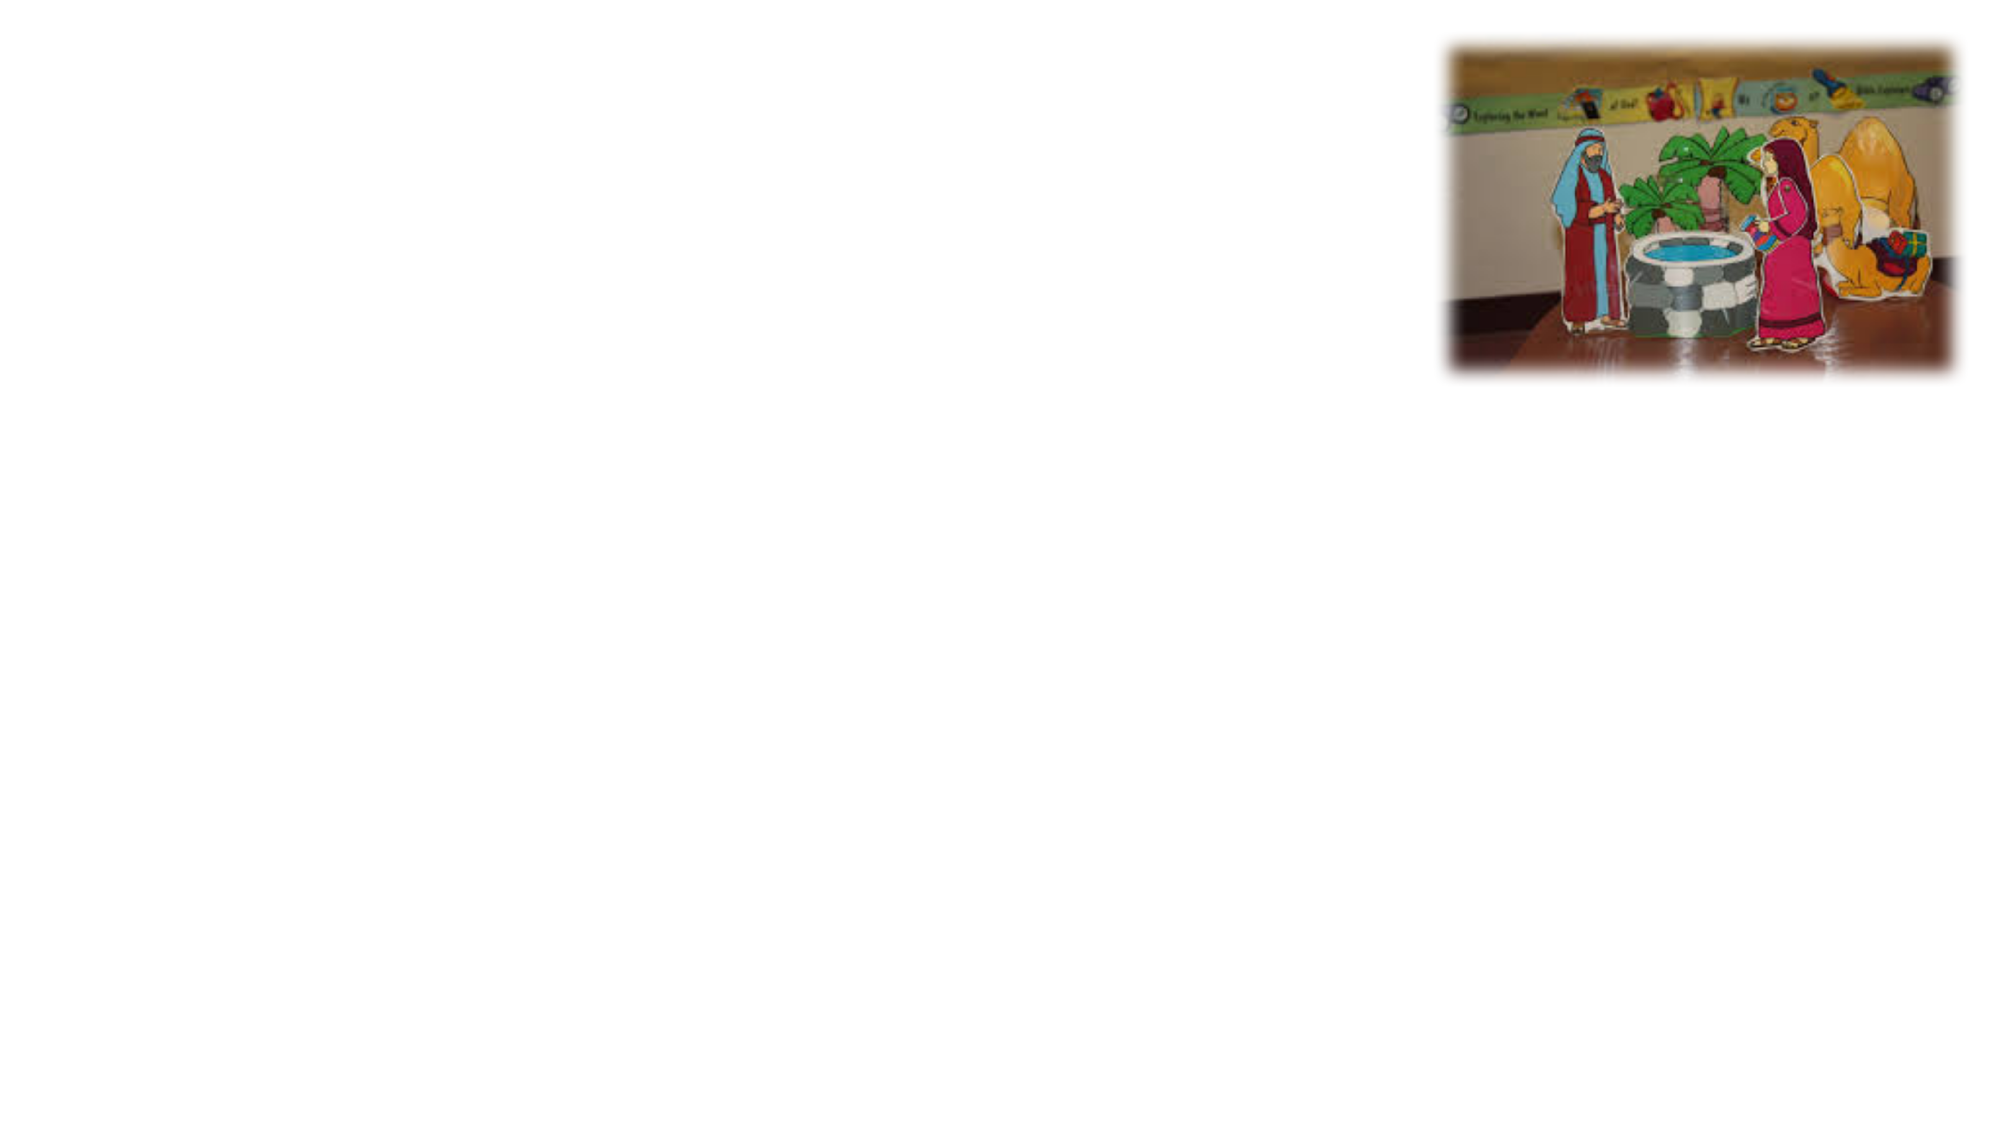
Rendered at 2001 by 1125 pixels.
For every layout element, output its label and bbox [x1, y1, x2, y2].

picture [1432, 30, 1970, 388]
